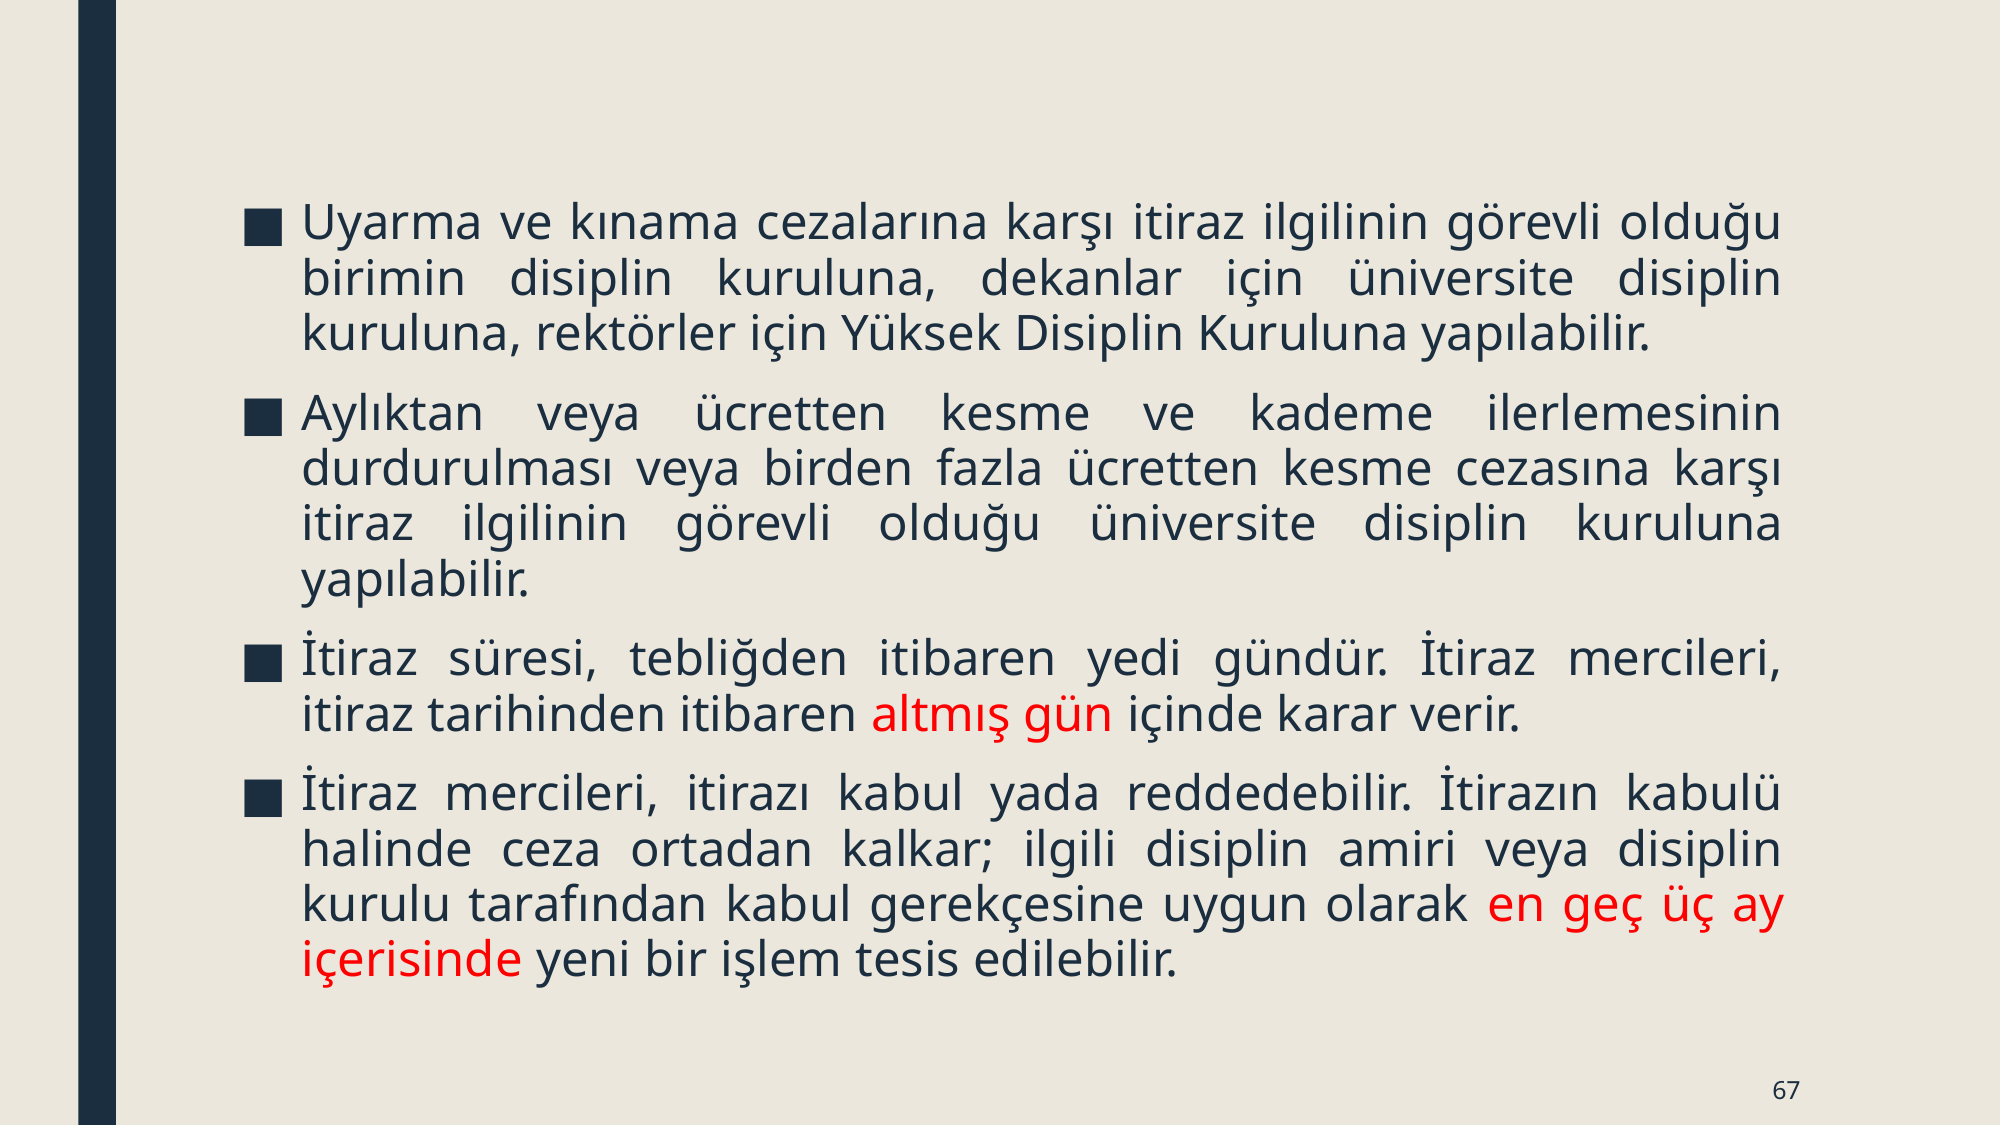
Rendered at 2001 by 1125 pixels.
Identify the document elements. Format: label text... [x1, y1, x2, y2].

slide_number 67 [1553, 1058, 1816, 1125]
list Uyarma ve kınama cezalarına karşı itiraz ilgilinin görevli olduğu birimin disiplin kuruluna, dekanlar için üniversite disiplin kuruluna, rektörler için Yüksek Disiplin Kuruluna yapılabilir. Aylıktan veya ücretten kesme ve kademe ilerlemesinin durdurulması veya birden fazla ücretten kesme cezasına karşı itiraz ilgilinin görevli olduğu üniversite disiplin kuruluna yapılabilir. İtiraz süresi, tebliğden itibaren yedi gündür. İtiraz mercileri, itiraz tarihinden itibaren altmış gün içinde karar verir. İtiraz mercileri, itirazı kabul yada reddedebilir. İtirazın kabulü halinde ceza ortadan kalkar; ilgili disiplin amiri veya disiplin kurulu tarafından kabul gerekçesine uygun olarak en geç üç ay içerisinde yeni bir işlem tesis edilebilir. [225, 188, 1800, 998]
